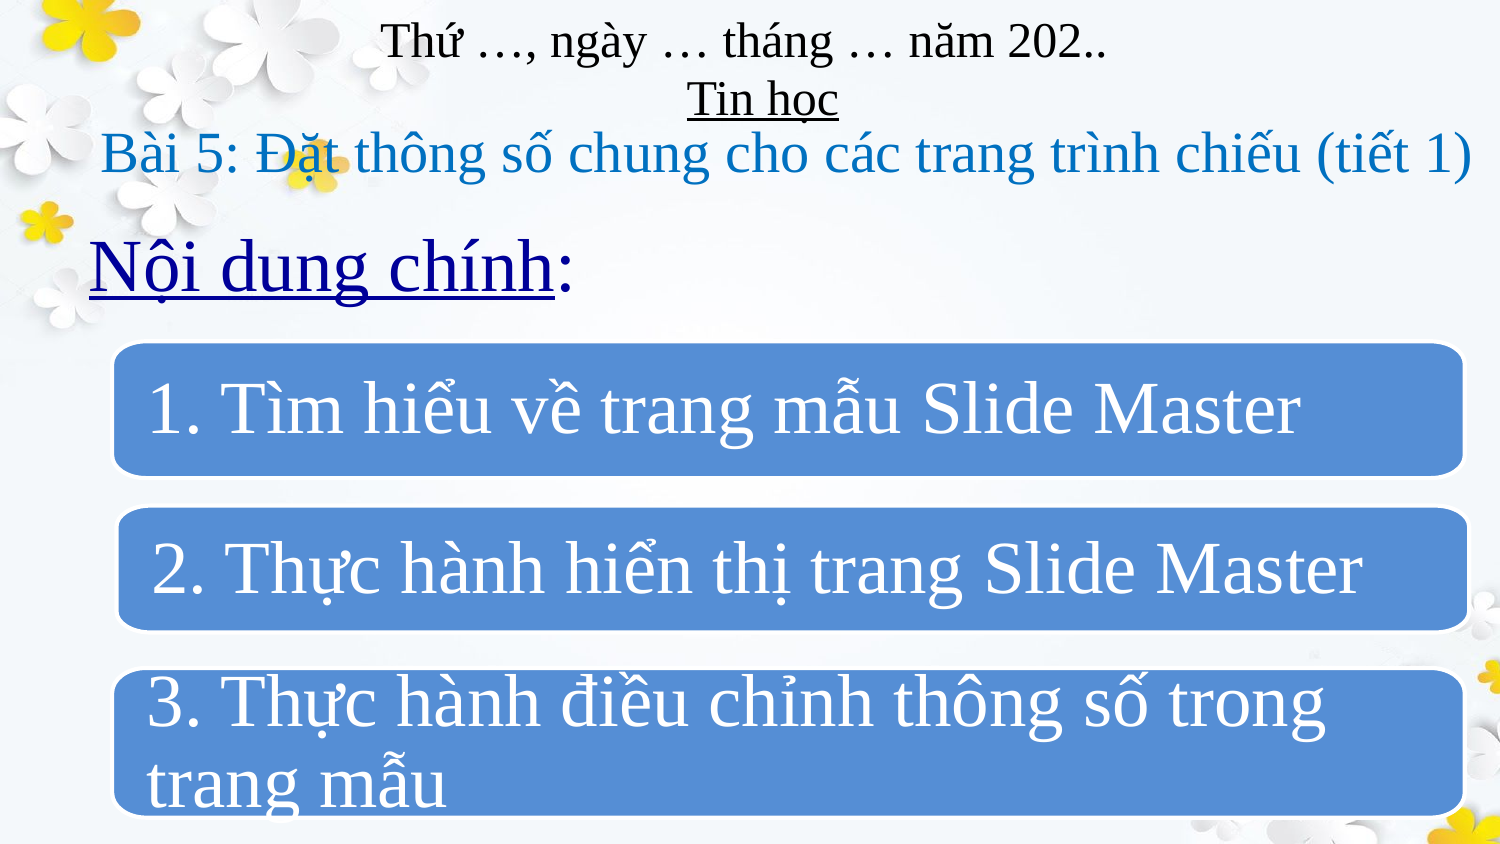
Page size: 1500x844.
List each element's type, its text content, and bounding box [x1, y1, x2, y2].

picture [774, 94, 783, 105]
picture [0, 0, 1500, 844]
text_box Bài 5: Đặt thông số chung cho các trang trình chiếu (tiết 1) [82, 105, 1500, 273]
picture [737, 94, 746, 105]
text_box 2. Thực hành hiển thị trang Slide Master [114, 503, 1472, 635]
text_box 3. Thực hành điều chỉnh thông số trong trang mẫu [109, 665, 1467, 820]
picture [797, 93, 810, 105]
text_box Nội dung chính: [70, 209, 595, 314]
text_box 1. Tìm hiểu về trang mẫu Slide Master [109, 339, 1467, 481]
